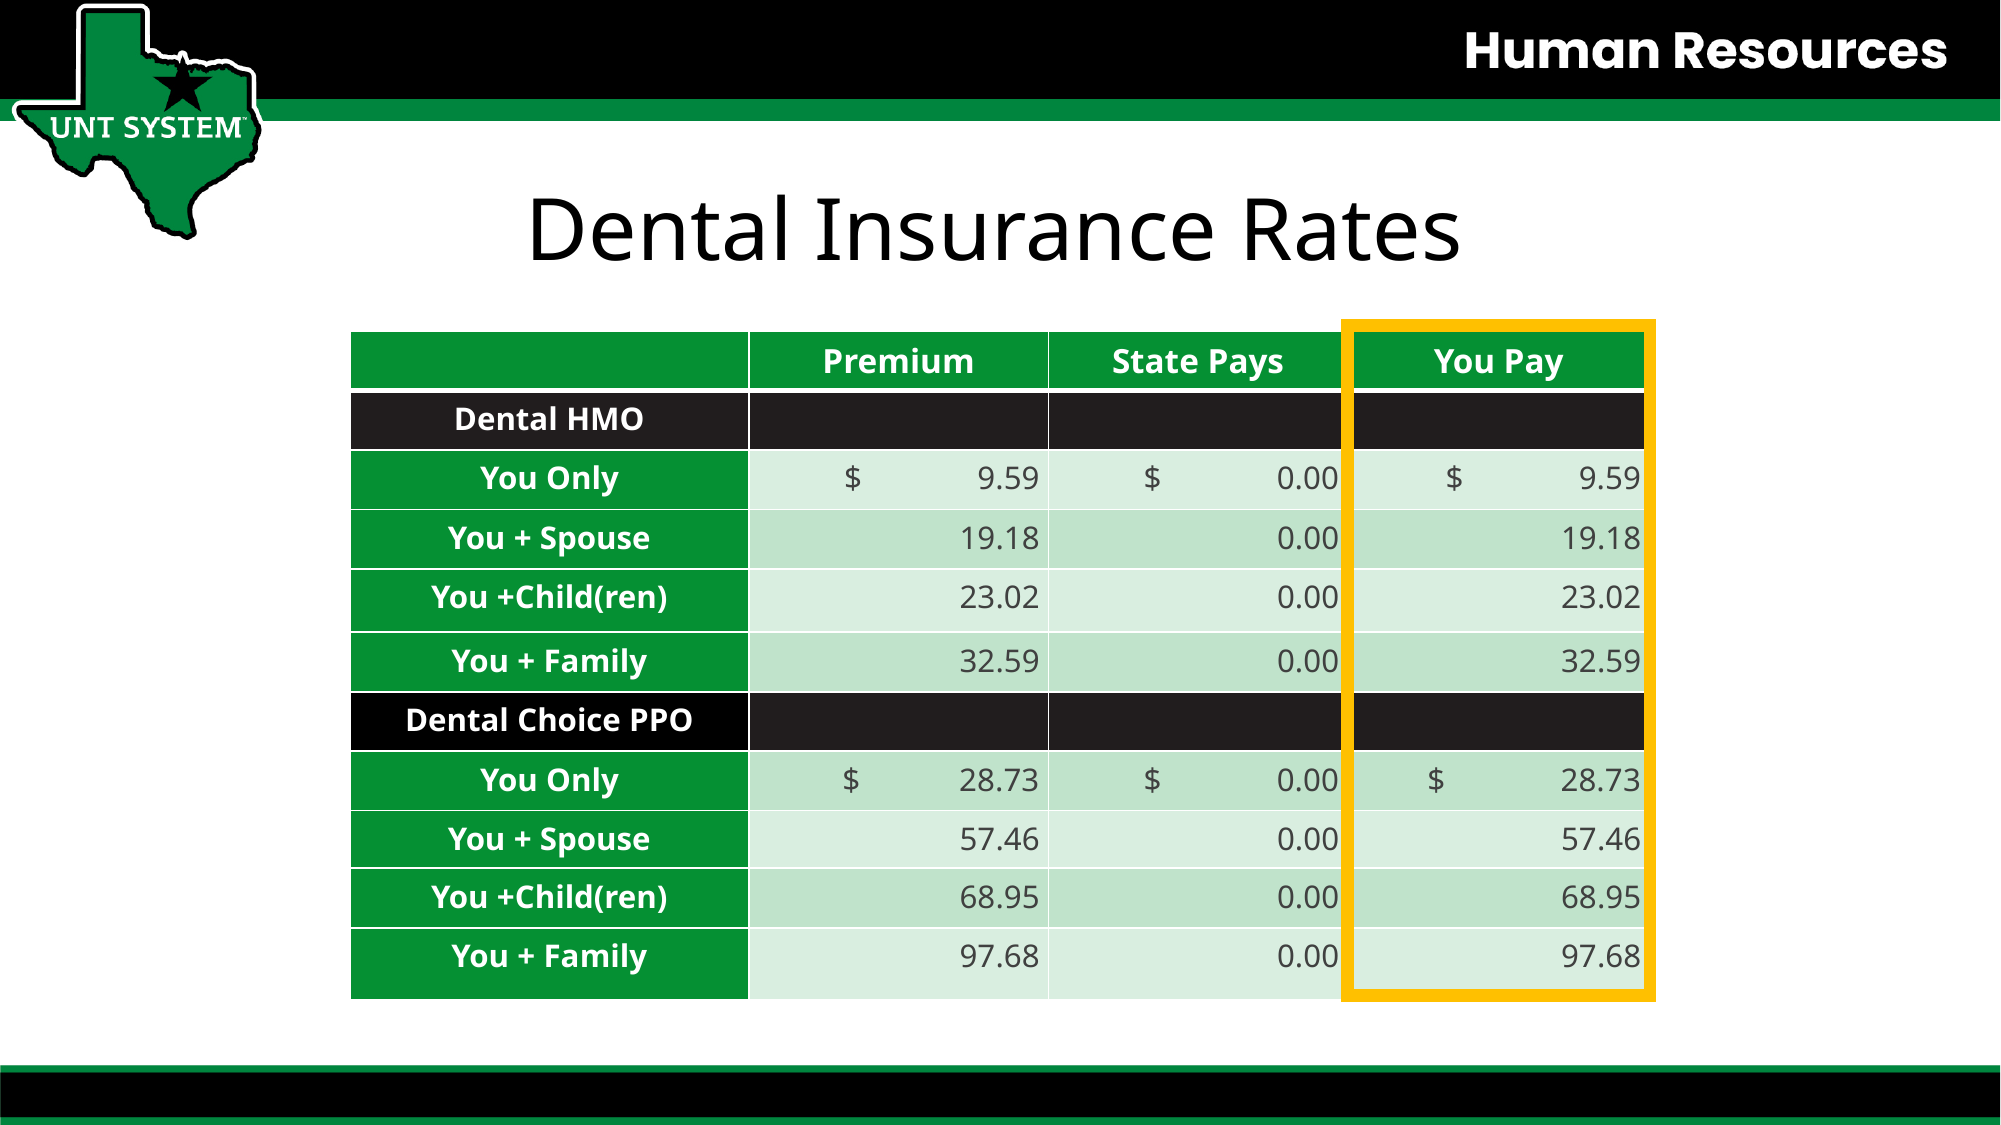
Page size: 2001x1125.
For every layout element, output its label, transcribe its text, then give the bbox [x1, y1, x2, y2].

table_cell 0.00 [1049, 811, 1346, 867]
table_cell $ 9.59 [750, 451, 1048, 509]
text_box [1346, 325, 1651, 997]
table_cell 0.00 [1049, 570, 1346, 631]
table_cell 19.18 [750, 510, 1048, 568]
table_cell $ 0.00 [1049, 451, 1346, 509]
table_cell [750, 393, 1048, 449]
table_header [351, 332, 748, 388]
table_cell You + Family [351, 929, 748, 999]
table_cell [1049, 693, 1346, 750]
table_cell Dental Choice PPO [351, 693, 748, 750]
table_header State Pays [1049, 332, 1346, 388]
table_cell 0.00 [1049, 633, 1346, 691]
table_cell 32.59 [750, 633, 1048, 691]
table_cell You +Child(ren) [351, 570, 748, 631]
table_cell You Only [351, 451, 748, 509]
table_cell $ 0.00 [1049, 752, 1346, 810]
table_cell 68.95 [750, 869, 1048, 927]
table_cell You + Family [351, 633, 748, 691]
table_cell $ 28.73 [750, 752, 1048, 810]
table_cell [750, 693, 1048, 750]
table_cell You + Spouse [351, 510, 748, 568]
table_cell 0.00 [1049, 929, 1347, 999]
table_cell You +Child(ren) [351, 869, 748, 927]
table_header Premium [750, 332, 1048, 388]
table_cell 0.00 [1049, 869, 1346, 927]
title Dental Insurance Rates [510, 174, 1490, 292]
table_cell 57.46 [750, 811, 1048, 867]
table_cell You + Spouse [351, 811, 748, 867]
table_cell Dental HMO [351, 393, 748, 449]
picture [0, 0, 2001, 1125]
table_cell 0.00 [1049, 510, 1346, 568]
table_cell You Only [351, 752, 748, 810]
table_cell 23.02 [750, 570, 1048, 631]
table_cell 97.68 [750, 929, 1048, 999]
table_cell [1049, 393, 1346, 449]
